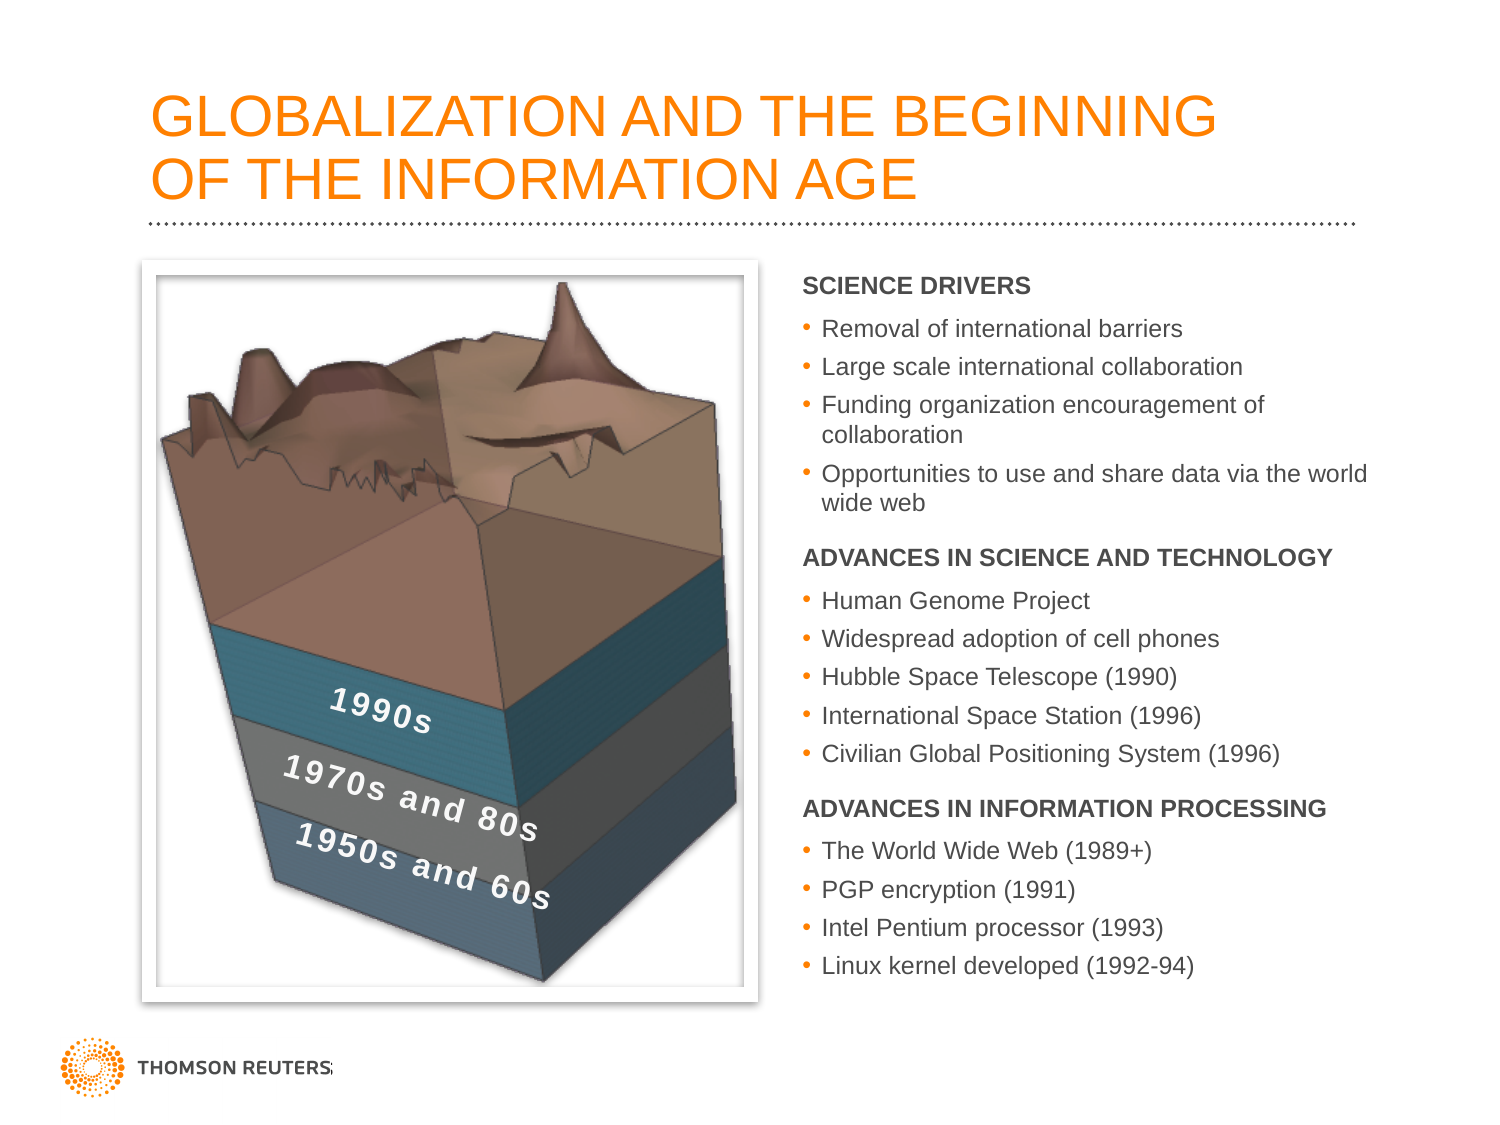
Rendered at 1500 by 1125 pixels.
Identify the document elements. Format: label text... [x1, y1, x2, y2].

picture [60, 1037, 333, 1125]
title Globalization and the Beginning of the Information Age [150, 74, 1360, 213]
text_box SCIENCE DRIVERS Removal of international barriers Large scale international collaboration Funding organization encouragement of collaboration Opportunities to use and share data via the world wide web Advances in Science and Technology Human Genome Project Widespread adoption of cell phones Hubble Space Telescope (1990) International Space Station (1996) Civilian Global Positioning System (1996) Advances in information processing The World Wide Web (1989+) PGP encryption (1991) Intel Pentium processor (1993) Linux kernel developed (1992-94) [787, 262, 1388, 987]
picture [155, 274, 744, 988]
